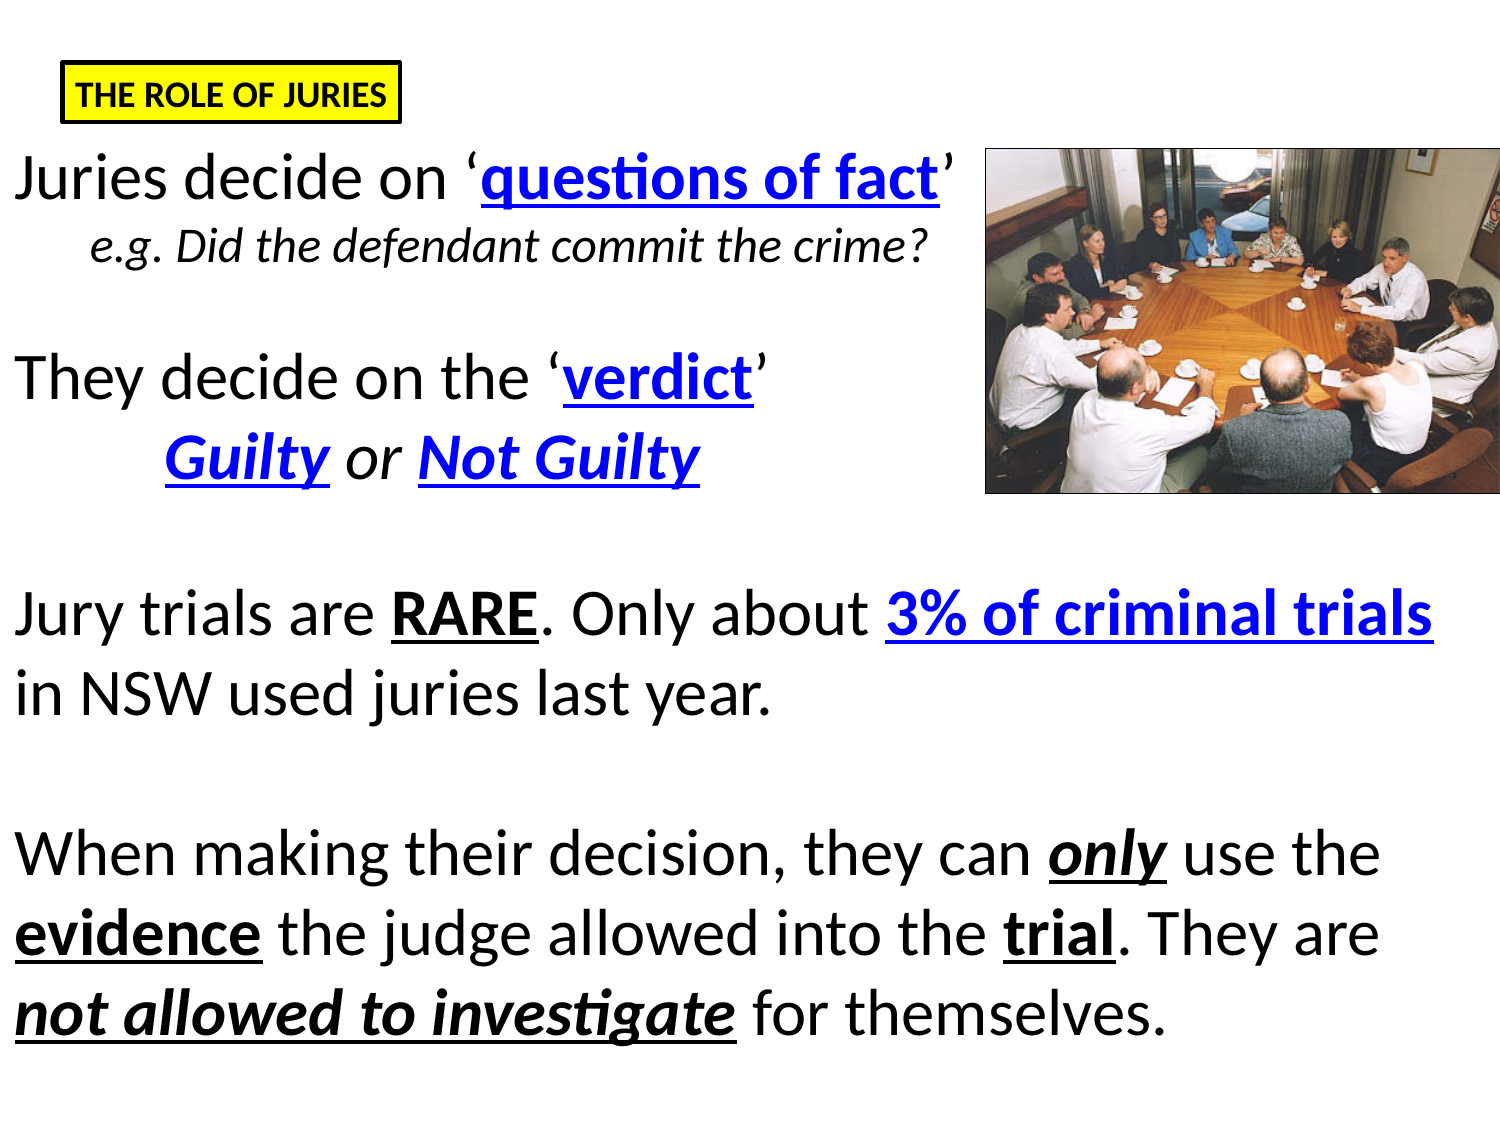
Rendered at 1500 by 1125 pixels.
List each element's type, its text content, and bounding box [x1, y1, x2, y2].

text_box Juries decide on ‘questions of fact’ e.g. Did the defendant commit the crime? They decide on the ‘verdict’ Guilty or Not Guilty [0, 125, 1500, 500]
text_box THE ROLE OF JURIES [62, 62, 400, 123]
picture [985, 148, 1500, 493]
text_box Jury trials are RARE. Only about 3% of criminal trials in NSW used juries last year. When making their decision, they can only use the evidence the judge allowed into the trial. They are not allowed to investigate for themselves. [0, 561, 1500, 1057]
